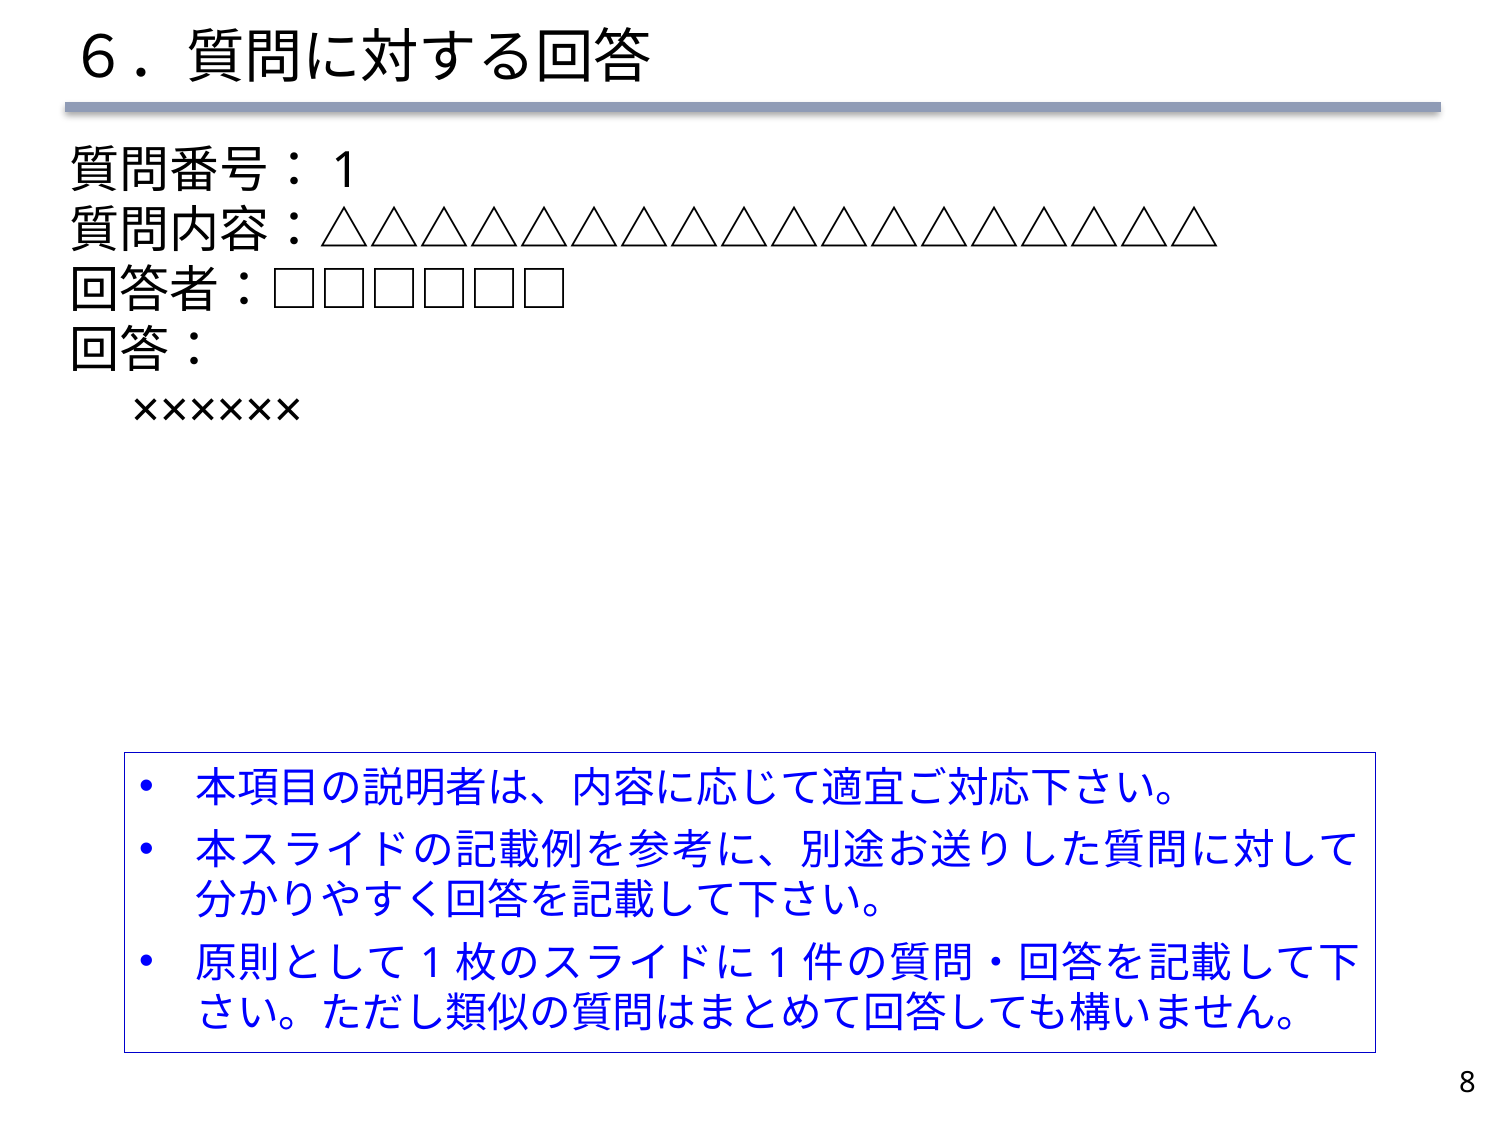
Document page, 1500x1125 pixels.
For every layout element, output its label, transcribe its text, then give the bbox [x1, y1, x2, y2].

slide_number 8 [1153, 1052, 1491, 1113]
title ６．質問に対する回答 [54, 23, 1069, 95]
text_box 質問番号：1 質問内容：△△△△△△△△△△△△△△△△△△ 回答者：□□□□□□ 回答： ×××××× [54, 130, 1444, 445]
text_box 本項目の説明者は、内容に応じて適宜ご対応下さい。 本スライドの記載例を参考に、別途お送りした質問に対して分かりやすく回答を記載して下さい。 原則として1枚のスライドに1件の質問・回答を記載して下さい。ただし類似の質問はまとめて回答しても構いません。 [124, 752, 1376, 1053]
